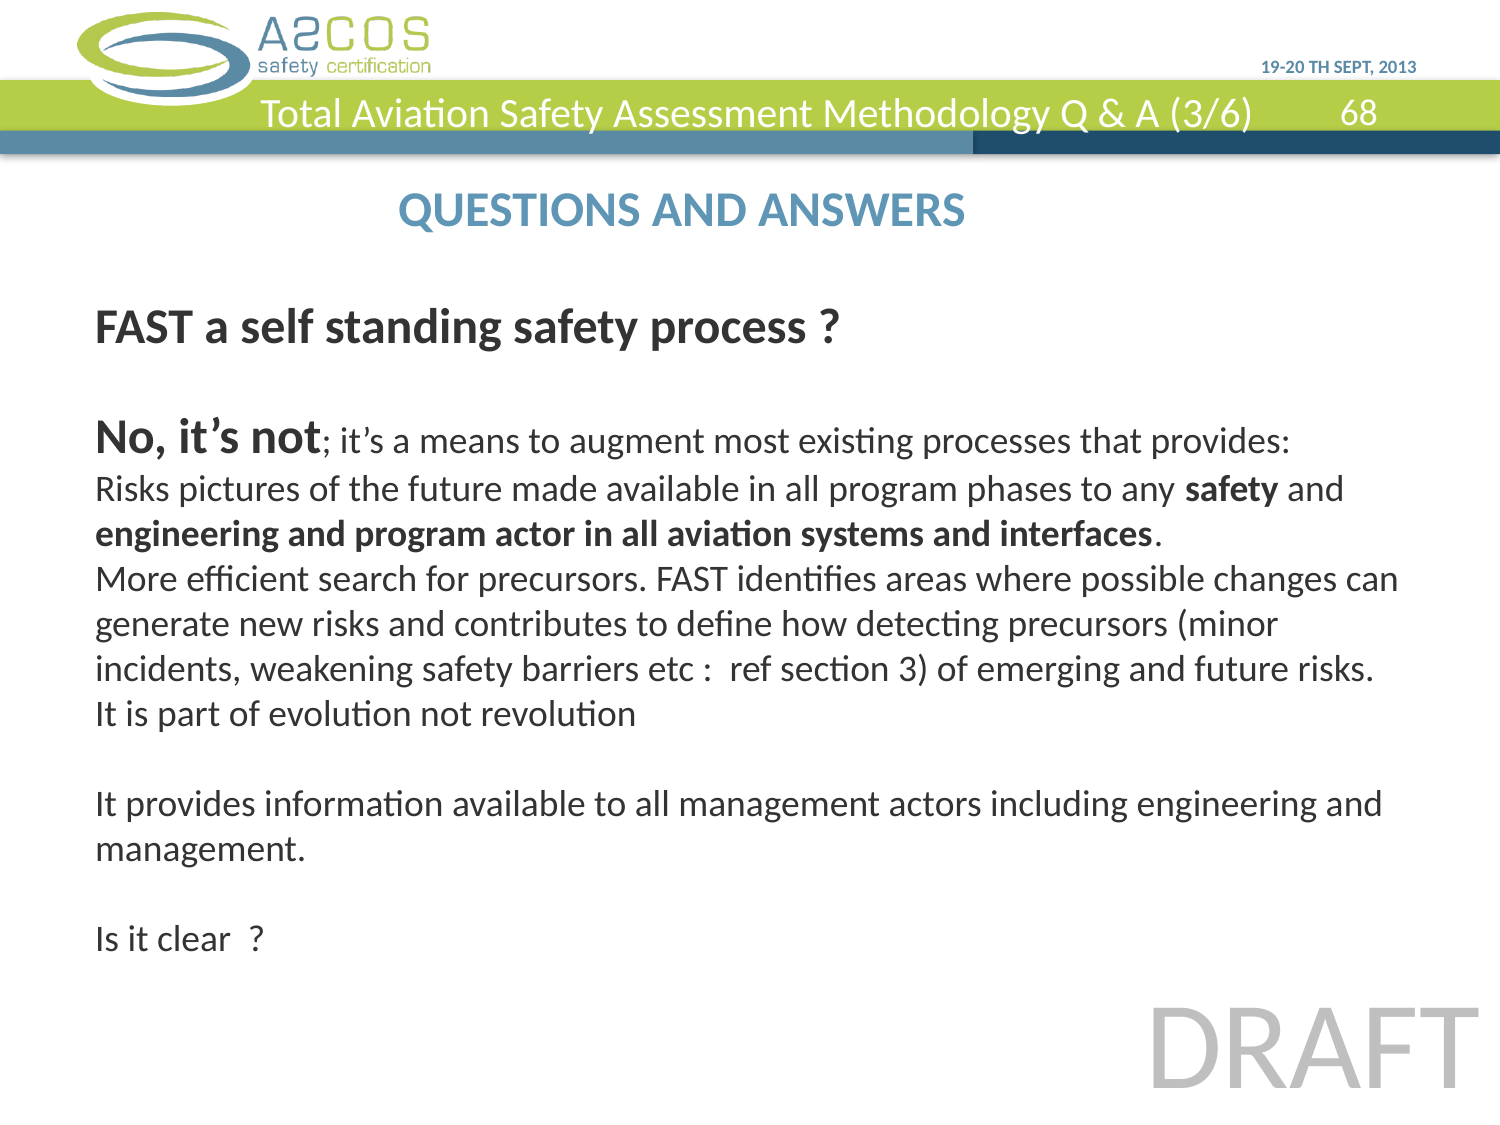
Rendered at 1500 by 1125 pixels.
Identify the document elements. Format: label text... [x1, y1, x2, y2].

picture [77, 12, 431, 97]
title Total Aviation Safety Assessment Methodology Q & A (3/6) [245, 46, 1276, 144]
text_box QUESTIONS AND ANSWERS [284, 169, 1080, 244]
text_box FAST a self standing safety process ? No, it’s not; it’s a means to augment most existing processes that provides: Risks pictures of the future made available in all program phases to any safety and engineering and program actor in all aviation systems and interfaces. More efficient search for precursors. FAST identifies areas where possible changes can generate new risks and contributes to define how detecting precursors (minor incidents, weakening safety barriers etc : ref section 3) of emerging and future risks. It is part of evolution not revolution It provides information available to all management actors including engineering and management. Is it clear ? [80, 286, 1424, 1011]
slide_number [1246, 9, 1425, 85]
text_box DRAFT [1130, 956, 1500, 1122]
